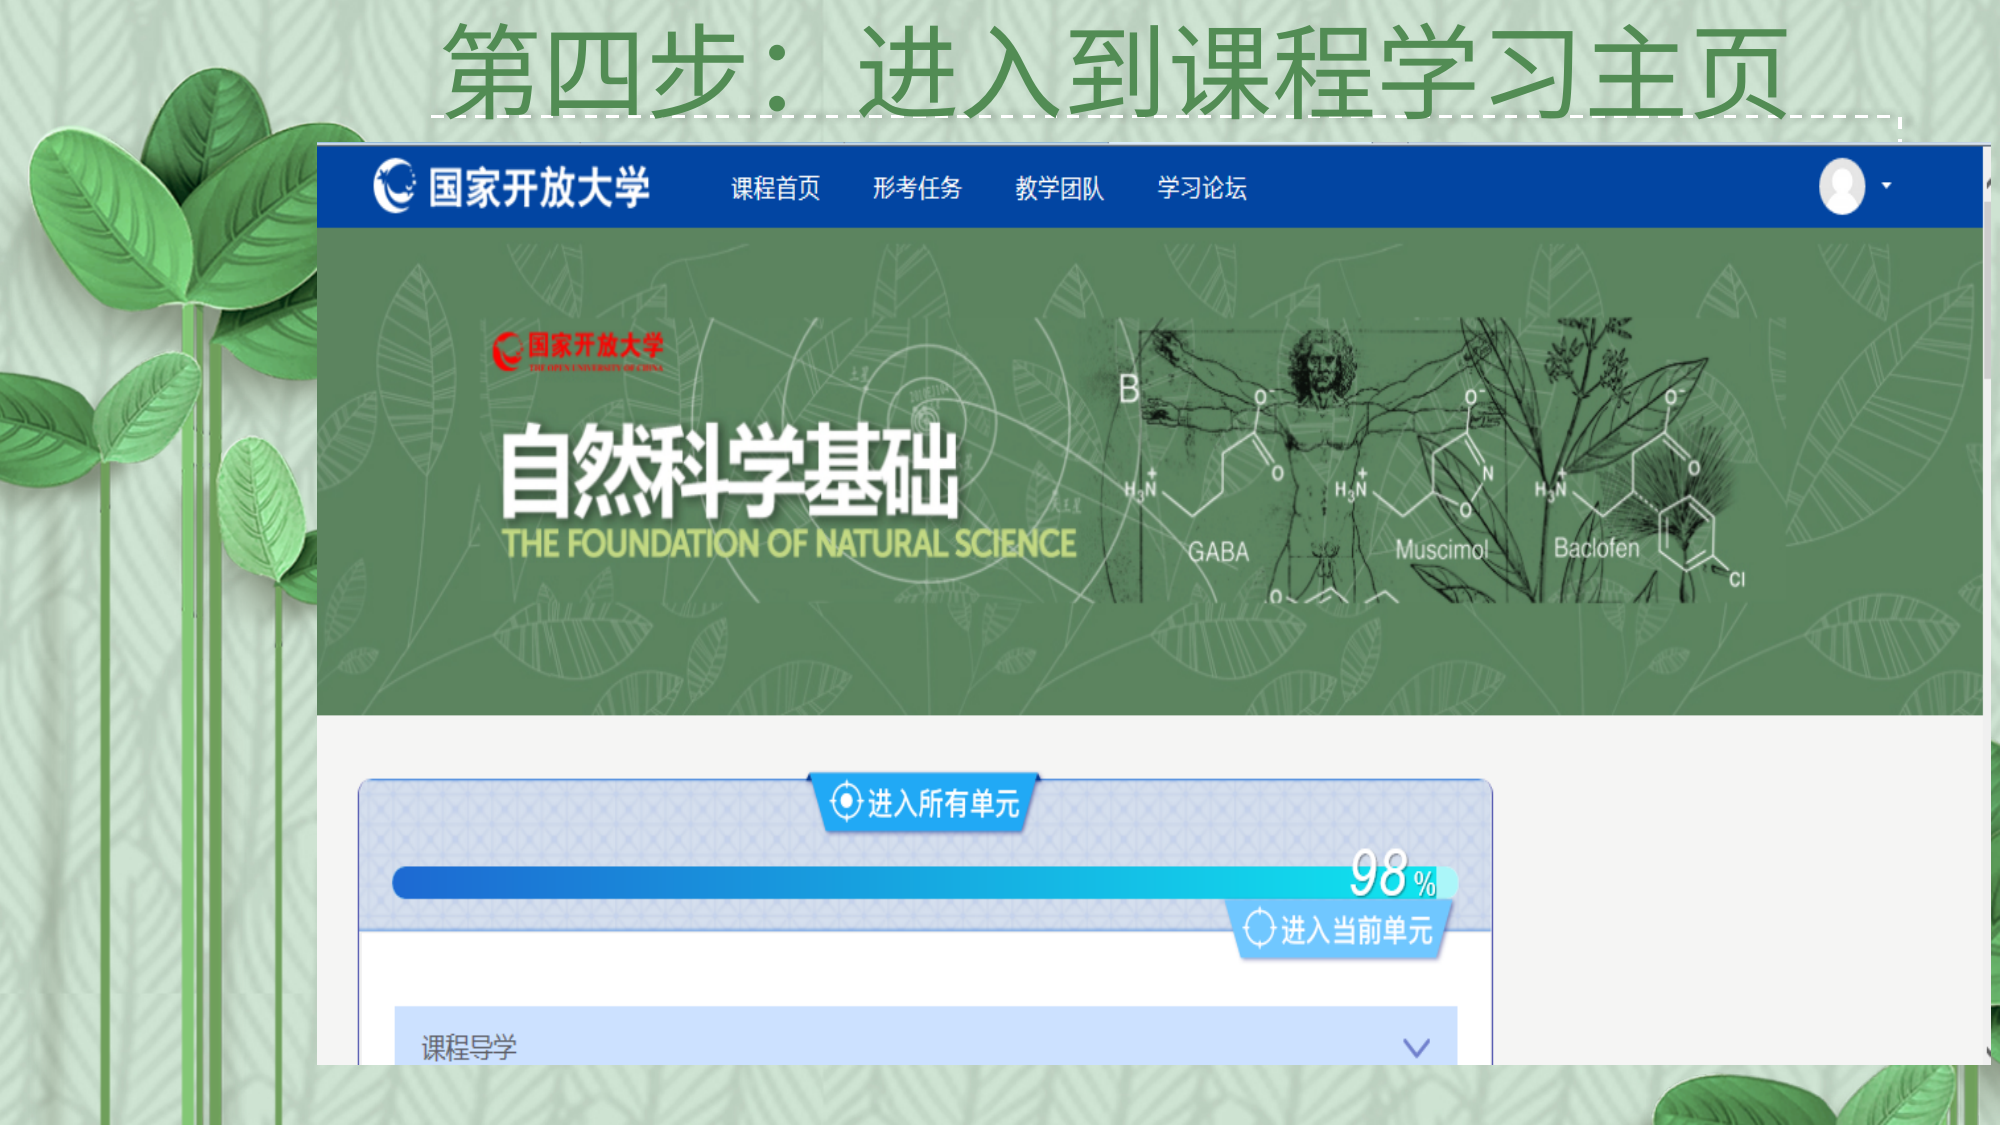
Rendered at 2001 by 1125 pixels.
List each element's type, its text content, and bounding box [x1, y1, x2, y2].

picture [0, 0, 2000, 1125]
text_box 第四步：进入到课程学习主页 [423, 0, 1963, 142]
